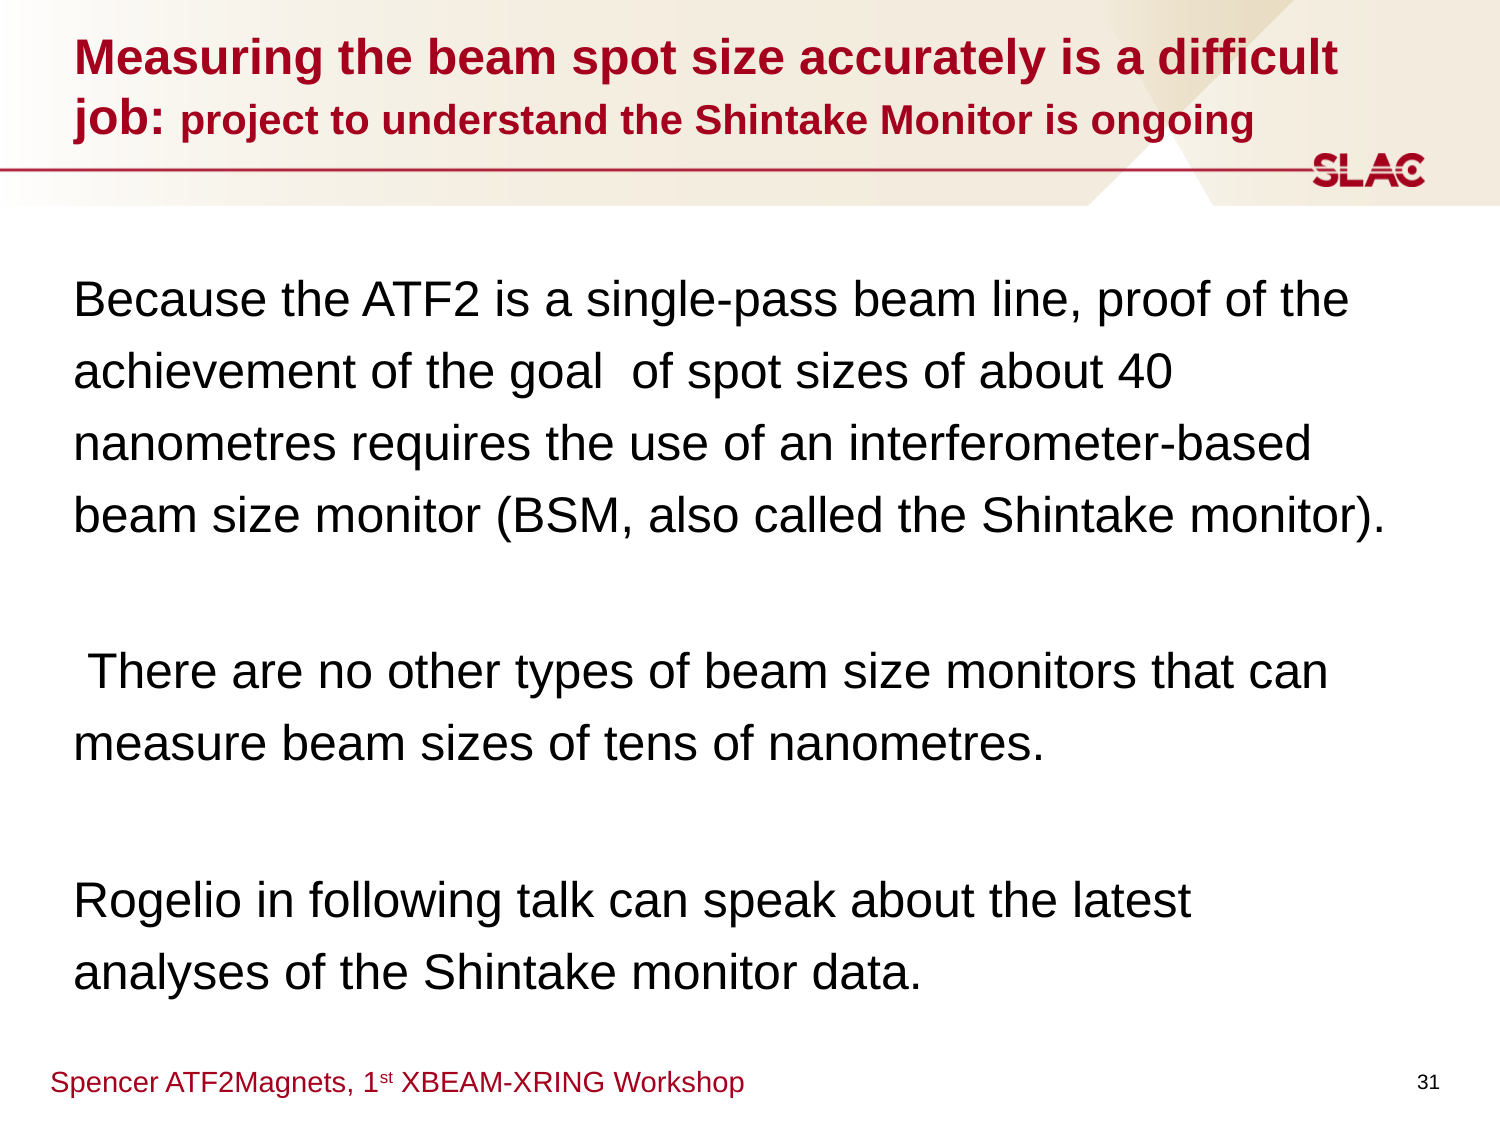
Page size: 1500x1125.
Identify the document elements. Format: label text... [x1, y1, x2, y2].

slide_number 31 [1405, 1036, 1458, 1125]
title Measuring the beam spot size accurately is a difficult job: project to understand the Shintake Monitor is ongoing [74, 21, 1404, 145]
picture [0, 0, 1500, 206]
list Because the ATF2 is a single-pass beam line, proof of the achievement of the goal of spot sizes of about 40 nanometres requires the use of an interferometer-based beam size monitor (BSM, also called the Shintake monitor). There are no other types of beam size monitors that can measure beam sizes of tens of nanometres. Rogelio in following talk can speak about the latest analyses of the Shintake monitor data. [73, 254, 1404, 1037]
